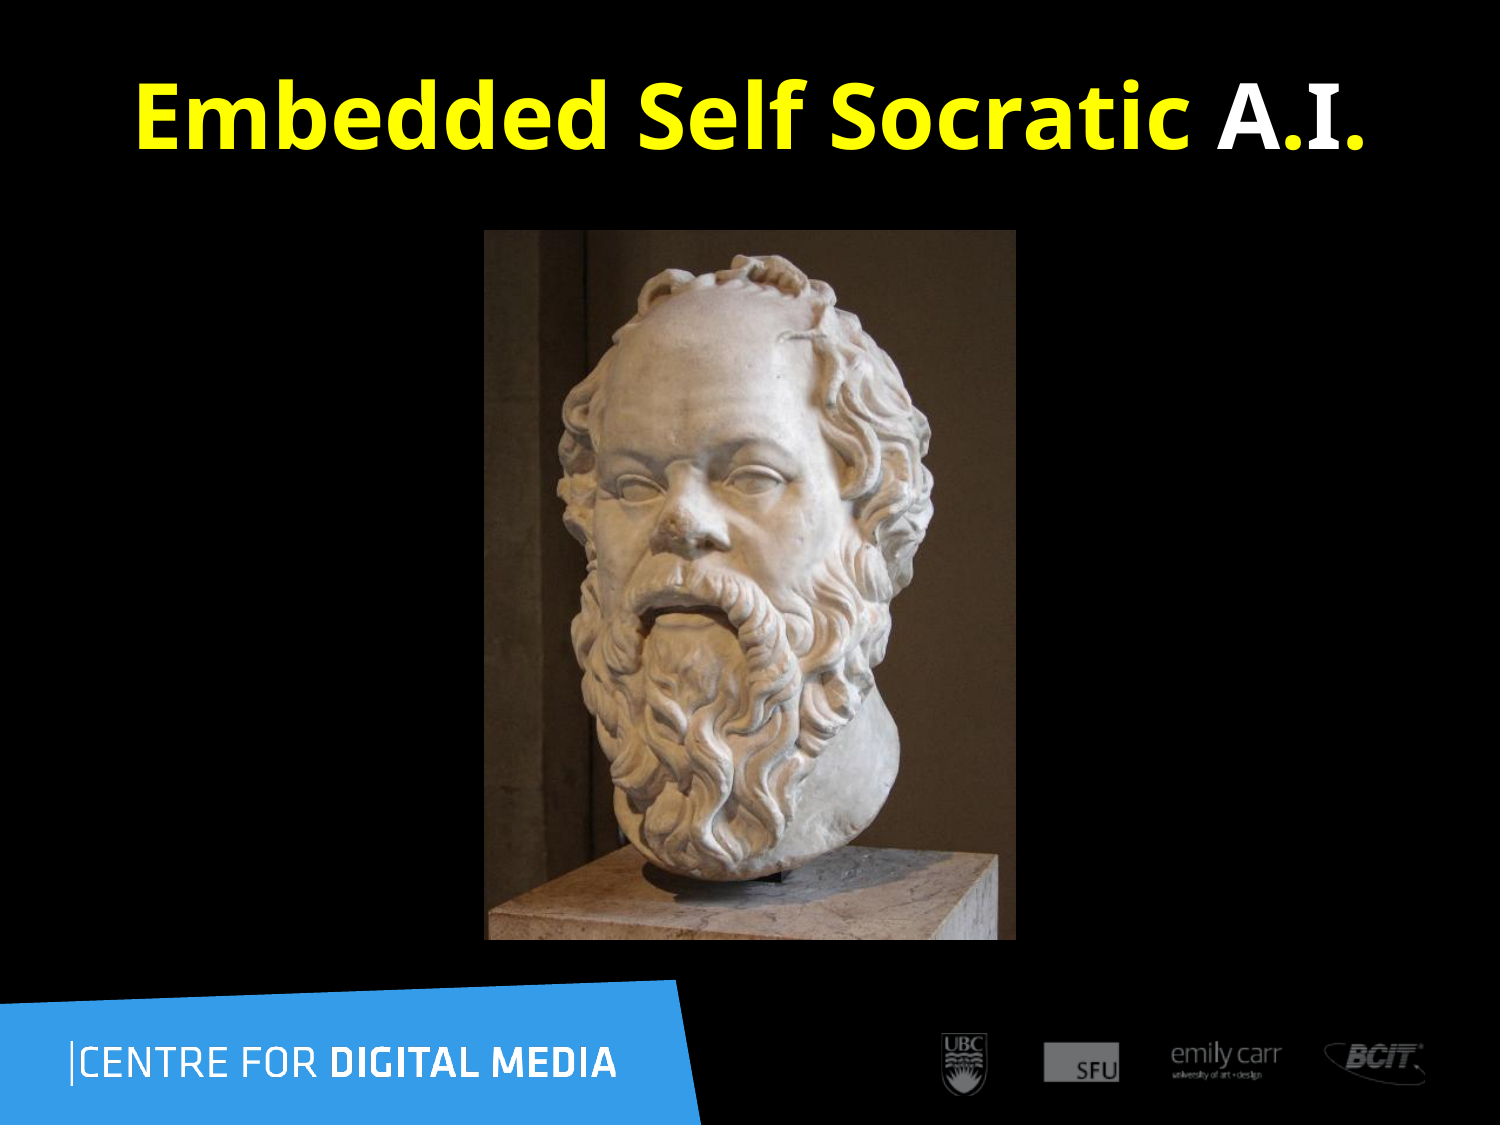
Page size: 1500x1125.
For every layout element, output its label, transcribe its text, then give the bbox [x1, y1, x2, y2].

title Embedded Self Socratic A.I. [75, 29, 1425, 197]
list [483, 230, 1016, 940]
